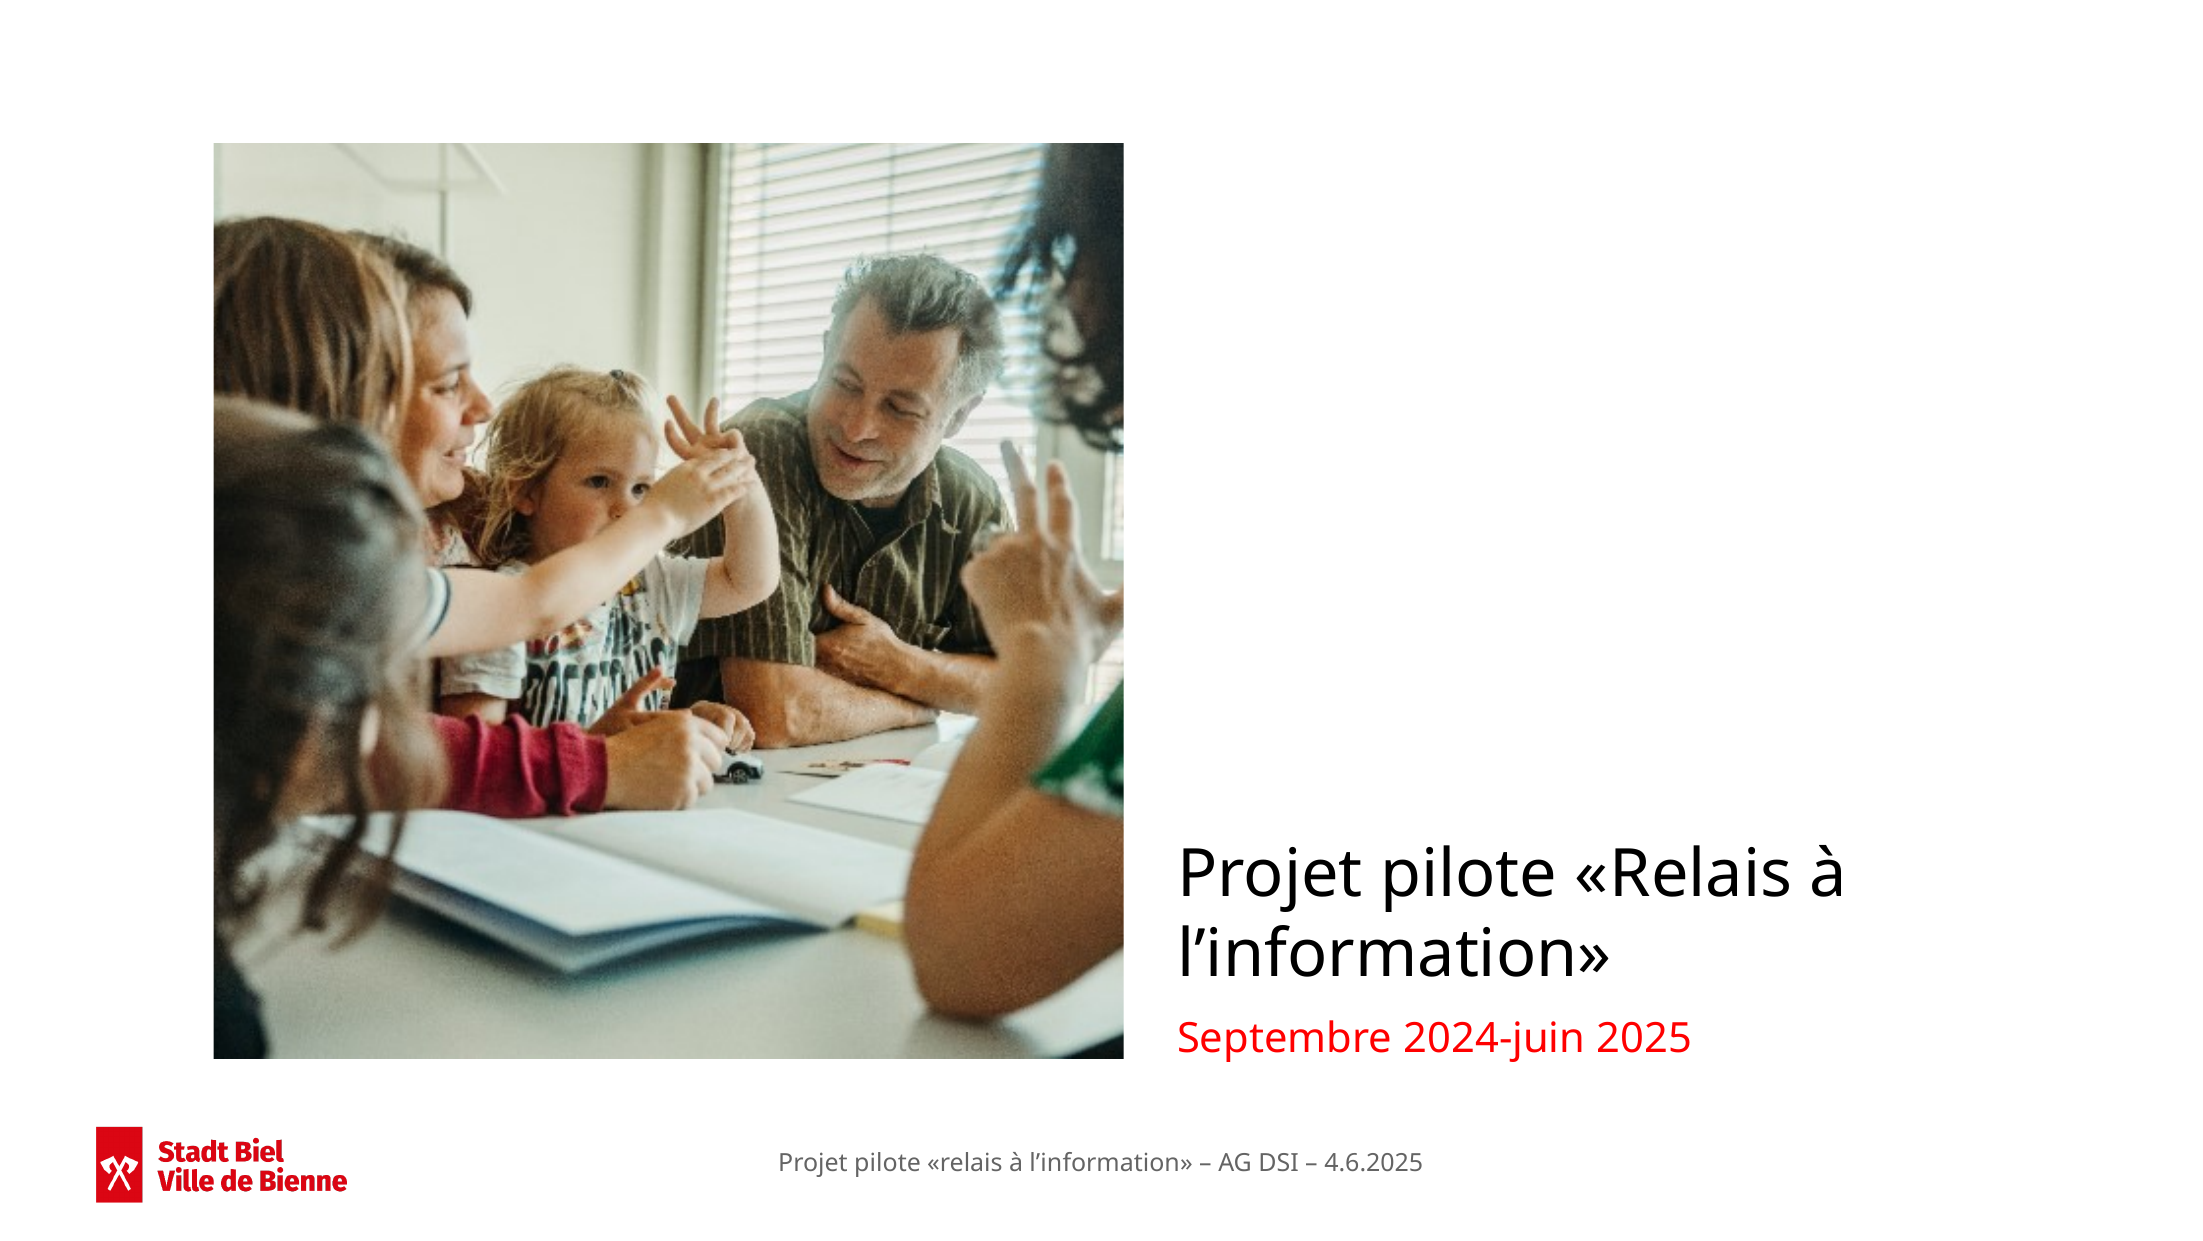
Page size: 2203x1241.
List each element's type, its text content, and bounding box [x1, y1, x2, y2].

picture [213, 143, 1124, 1059]
footer Projet pilote «relais à l’information» – AG DSI – 4.6.2025 [392, 1130, 1810, 1197]
list Projet pilote «Relais à l’information» Septembre 2024-juin 2025 [1177, 143, 2108, 1059]
picture [94, 1124, 349, 1204]
